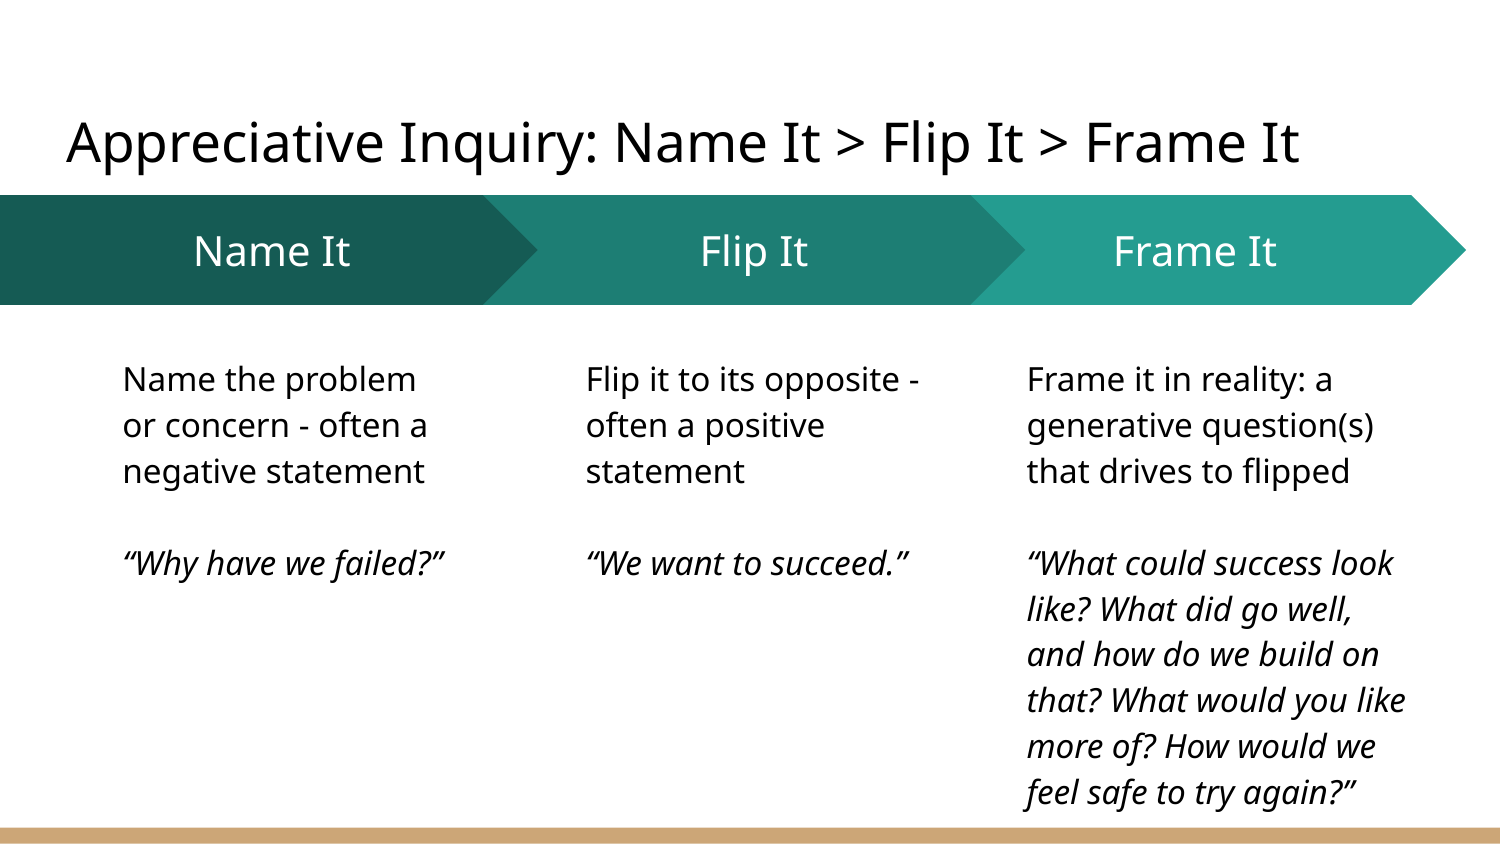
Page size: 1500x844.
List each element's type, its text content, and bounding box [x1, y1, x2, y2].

title Appreciative Inquiry: Name It > Flip It > Frame It [51, 51, 1449, 189]
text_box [0, 194, 481, 767]
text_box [482, 194, 1026, 767]
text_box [1026, 194, 1467, 767]
